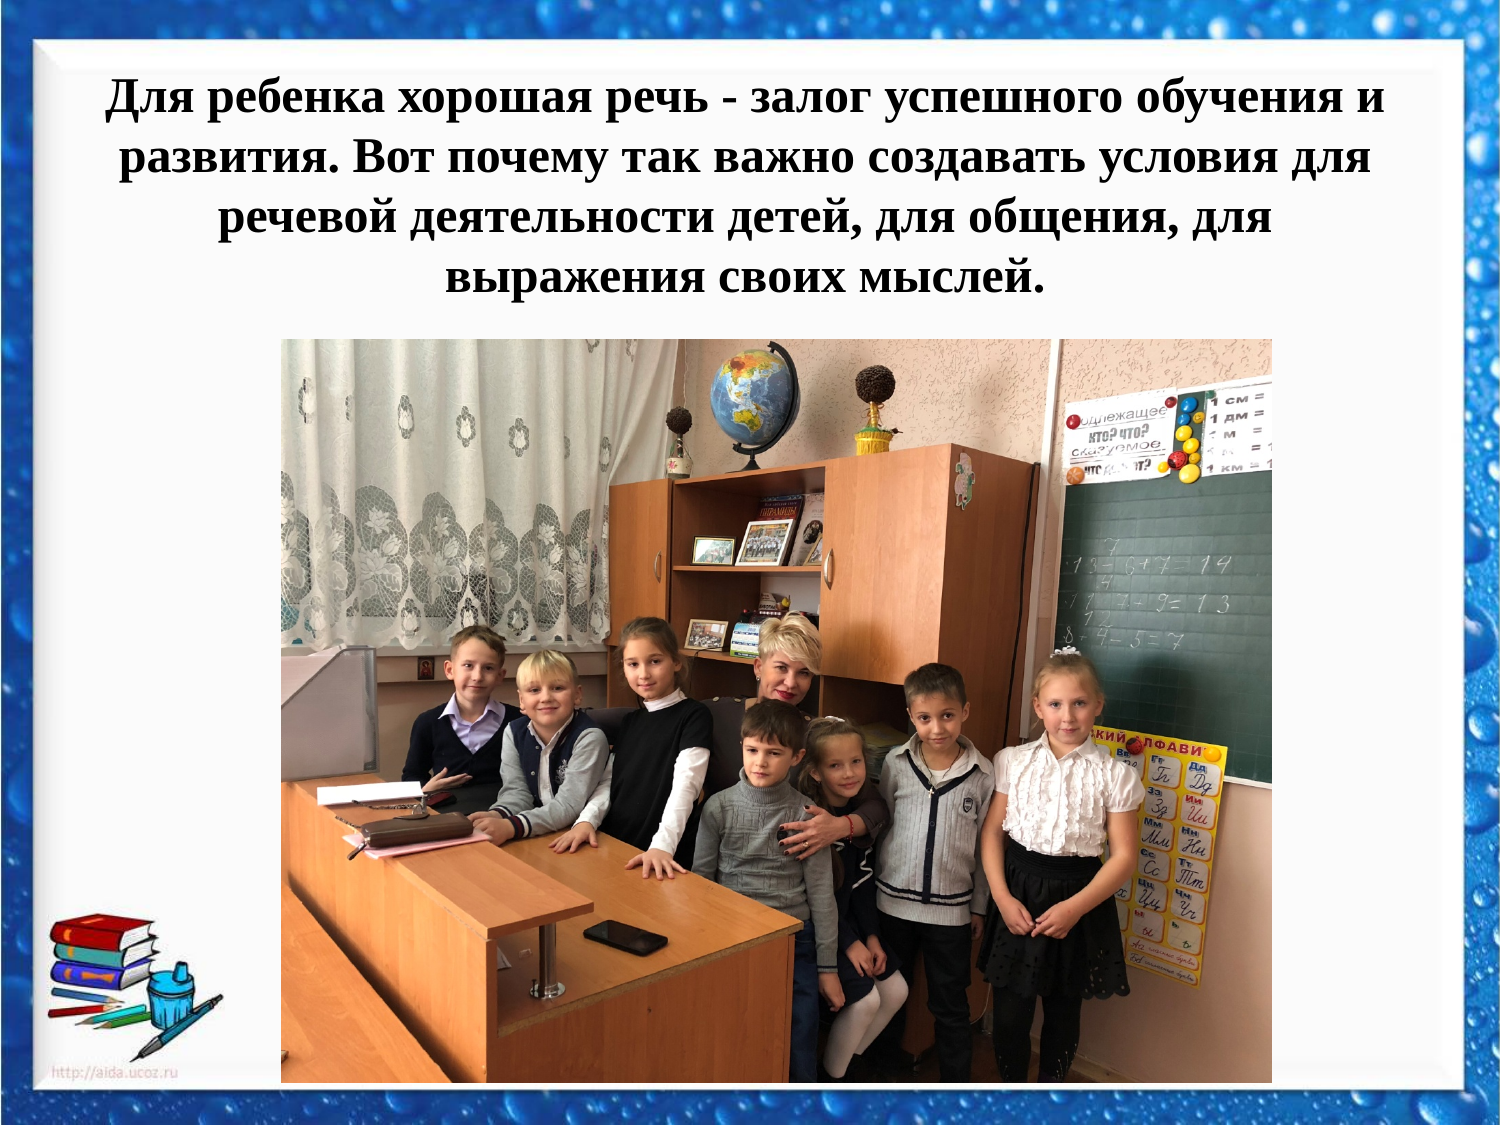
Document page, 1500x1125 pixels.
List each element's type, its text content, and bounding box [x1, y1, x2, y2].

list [280, 339, 1272, 1083]
title Для ребенка хорошая речь - залог успешного обучения и развития. Вот почему так важно создавать условия для речевой деятельности детей, для общения, для выражения своих мыслей. [70, 70, 1421, 305]
picture [0, 0, 1500, 1125]
